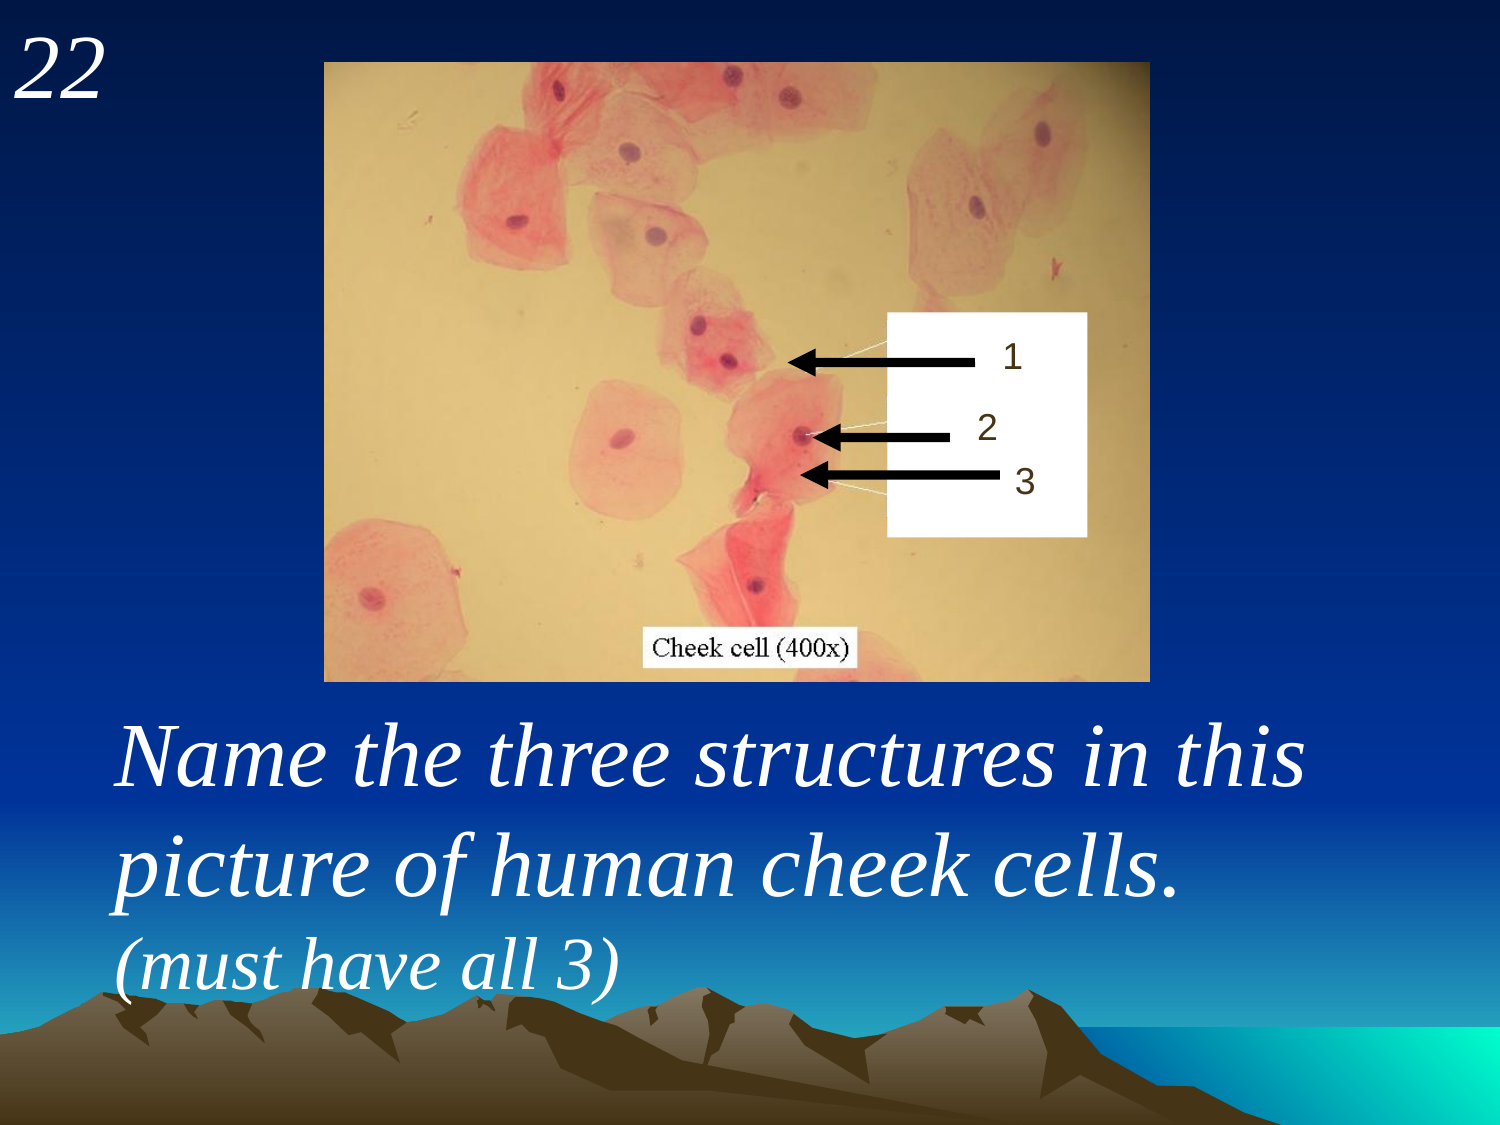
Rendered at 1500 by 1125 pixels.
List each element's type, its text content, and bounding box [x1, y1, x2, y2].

text_box 22 [0, 0, 122, 125]
picture [324, 62, 1150, 682]
text_box Name the three structures in this picture of human cheek cells. (must have all 3) [99, 687, 1375, 1013]
